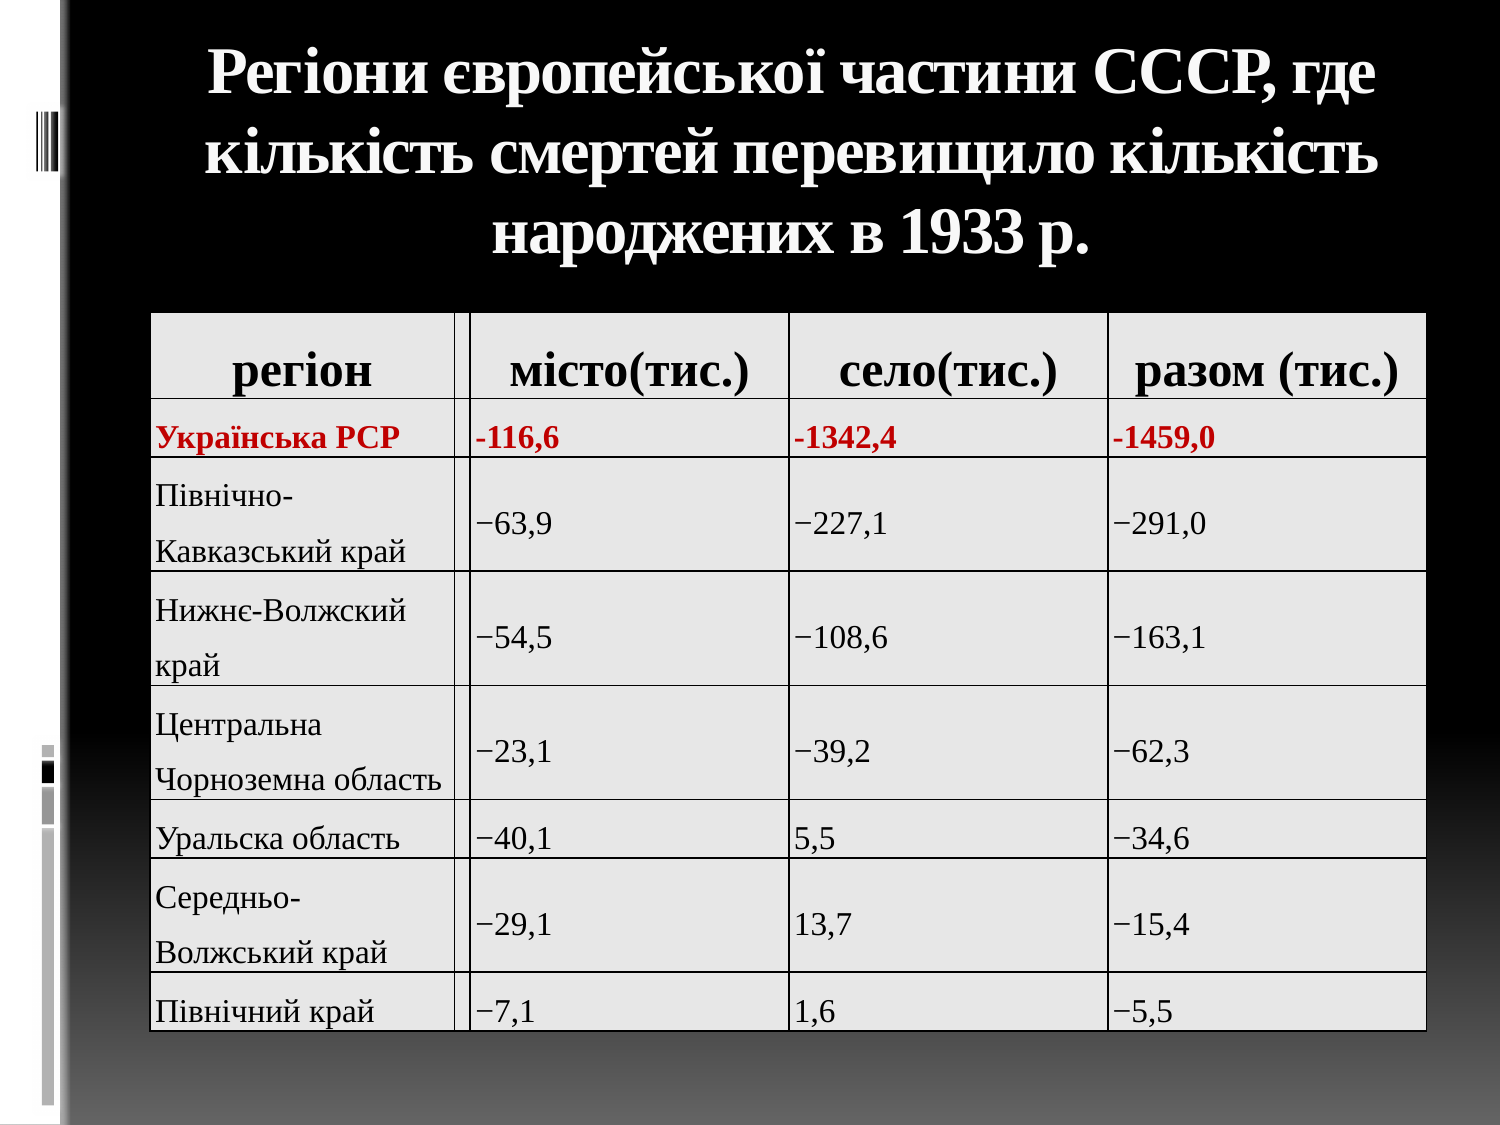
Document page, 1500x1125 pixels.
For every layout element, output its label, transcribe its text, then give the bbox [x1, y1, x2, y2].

table_cell −7,1 [471, 973, 788, 1030]
table_header місто(тис.) [471, 313, 788, 398]
table_header село(тис.) [790, 313, 1107, 398]
table_cell −291,0 [1109, 458, 1426, 570]
table_cell [455, 458, 469, 570]
table_cell −62,3 [1109, 686, 1426, 799]
title Регіони європейської частини СССР, где кількість смертей перевищило кількість народжених в 1933 р. [100, 19, 1483, 234]
table_cell −34,6 [1109, 800, 1426, 857]
table_cell Центральна Чорноземна область [151, 686, 454, 799]
table_cell -1459,0 [1109, 399, 1426, 456]
table_cell [455, 859, 469, 971]
table_cell [455, 686, 469, 799]
table_cell 1,6 [790, 973, 1107, 1030]
table_header регіон [151, 313, 454, 398]
table_cell Українська РСР [151, 399, 454, 456]
table_cell Північний край [151, 973, 454, 1030]
table_cell −39,2 [790, 686, 1107, 799]
table_cell −54,5 [471, 572, 788, 685]
table_cell [455, 399, 469, 456]
table_cell −163,1 [1109, 572, 1426, 685]
table_cell Уральска область [151, 800, 454, 857]
table_cell -116,6 [471, 399, 788, 456]
table_cell 5,5 [790, 800, 1107, 857]
table_cell −108,6 [790, 572, 1107, 685]
table_cell [455, 973, 469, 1030]
table_cell −15,4 [1109, 859, 1426, 971]
table_cell −5,5 [1109, 973, 1426, 1030]
table_cell 13,7 [790, 859, 1107, 971]
table_cell Середньо-Волжський край [151, 859, 454, 971]
table_cell −29,1 [471, 859, 788, 971]
table_cell -1342,4 [790, 399, 1107, 456]
table_cell Північно-Кавказський край [151, 458, 454, 570]
table_cell [455, 800, 469, 857]
table_cell Нижнє-Волжский край [151, 572, 454, 685]
table_header [455, 313, 469, 398]
table_cell −40,1 [471, 800, 788, 857]
table_header разом (тис.) [1109, 313, 1426, 398]
table_cell [455, 572, 469, 685]
table_cell −227,1 [790, 458, 1107, 570]
table_cell −63,9 [471, 458, 788, 570]
table_cell −23,1 [471, 686, 788, 799]
